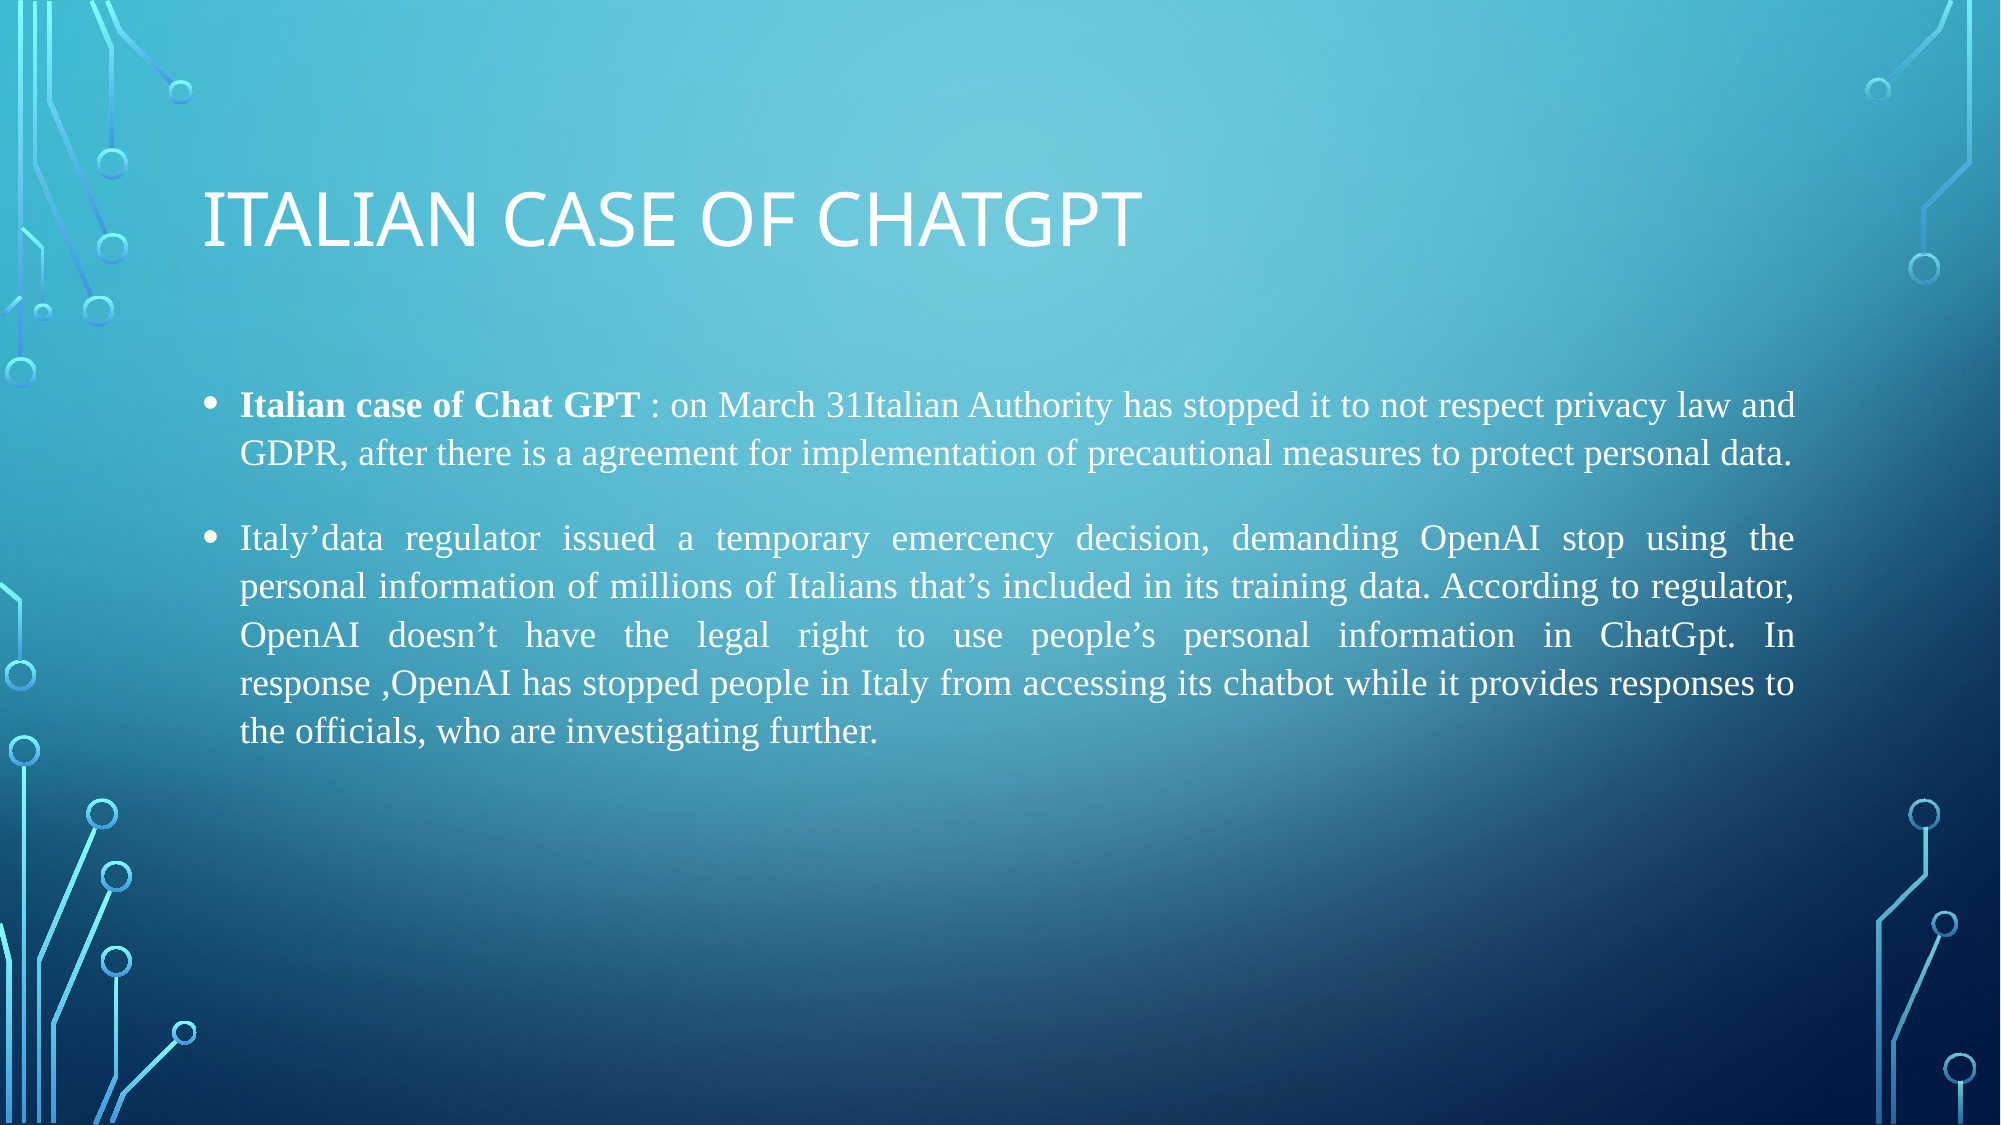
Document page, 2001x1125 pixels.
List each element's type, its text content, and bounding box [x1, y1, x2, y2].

title Italian case of ChatGPT [187, 101, 1813, 344]
list Italian case of Chat GPT : on March 31Italian Authority has stopped it to not respect privacy law and GDPR, after there is a agreement for implementation of precautional measures to protect personal data. Italy’data regulator issued a temporary emercency decision, demanding OpenAI stop using the personal information of millions of Italians that’s included in its training data. According to regulator, OpenAI doesn’t have the legal right to use people’s personal information in ChatGpt. In response ,OpenAI has stopped people in Italy from accessing its chatbot while it provides responses to the officials, who are investigating further. [187, 369, 1813, 950]
